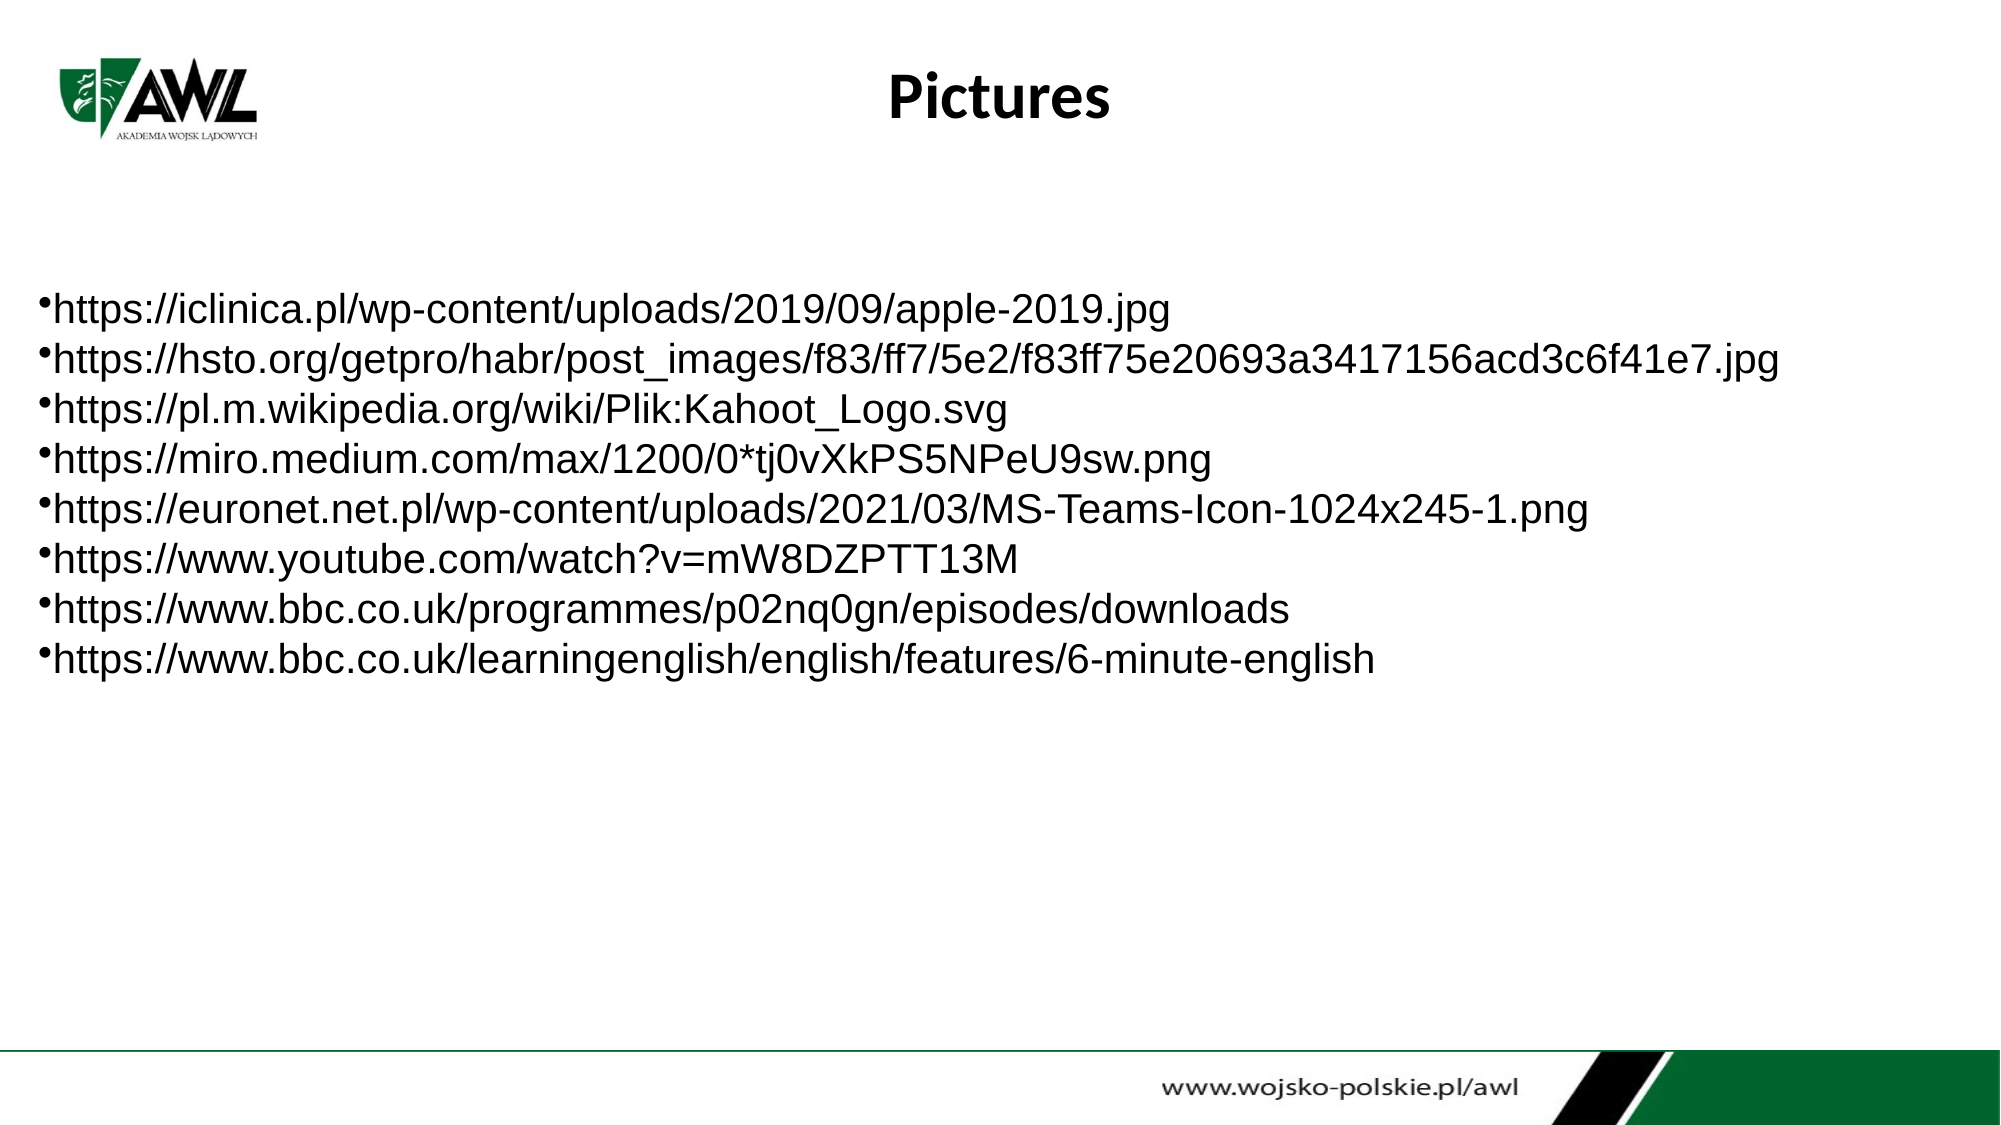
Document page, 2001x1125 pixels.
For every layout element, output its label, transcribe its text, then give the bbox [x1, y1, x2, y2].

text_box Pictures [257, 44, 1760, 140]
text_box https://iclinica.pl/wp-content/uploads/2019/09/apple-2019.jpg https://hsto.org/getpro/habr/post_images/f83/ff7/5e2/f83ff75e20693a3417156acd3c6f41e7.jpg https://pl.m.wikipedia.org/wiki/Plik:Kahoot_Logo.svg https://miro.medium.com/max/1200/0*tj0vXkPS5NPeU9sw.png https://euronet.net.pl/wp-content/uploads/2021/03/MS-Teams-Icon-1024x245-1.png https://www.youtube.com/watch?v=mW8DZPTT13M https://www.bbc.co.uk/programmes/p02nq0gn/episodes/downloads https://www.bbc.co.uk/learningenglish/english/features/6-minute-english [23, 274, 2000, 740]
picture [7, 4, 257, 141]
picture [0, 1049, 2000, 1125]
